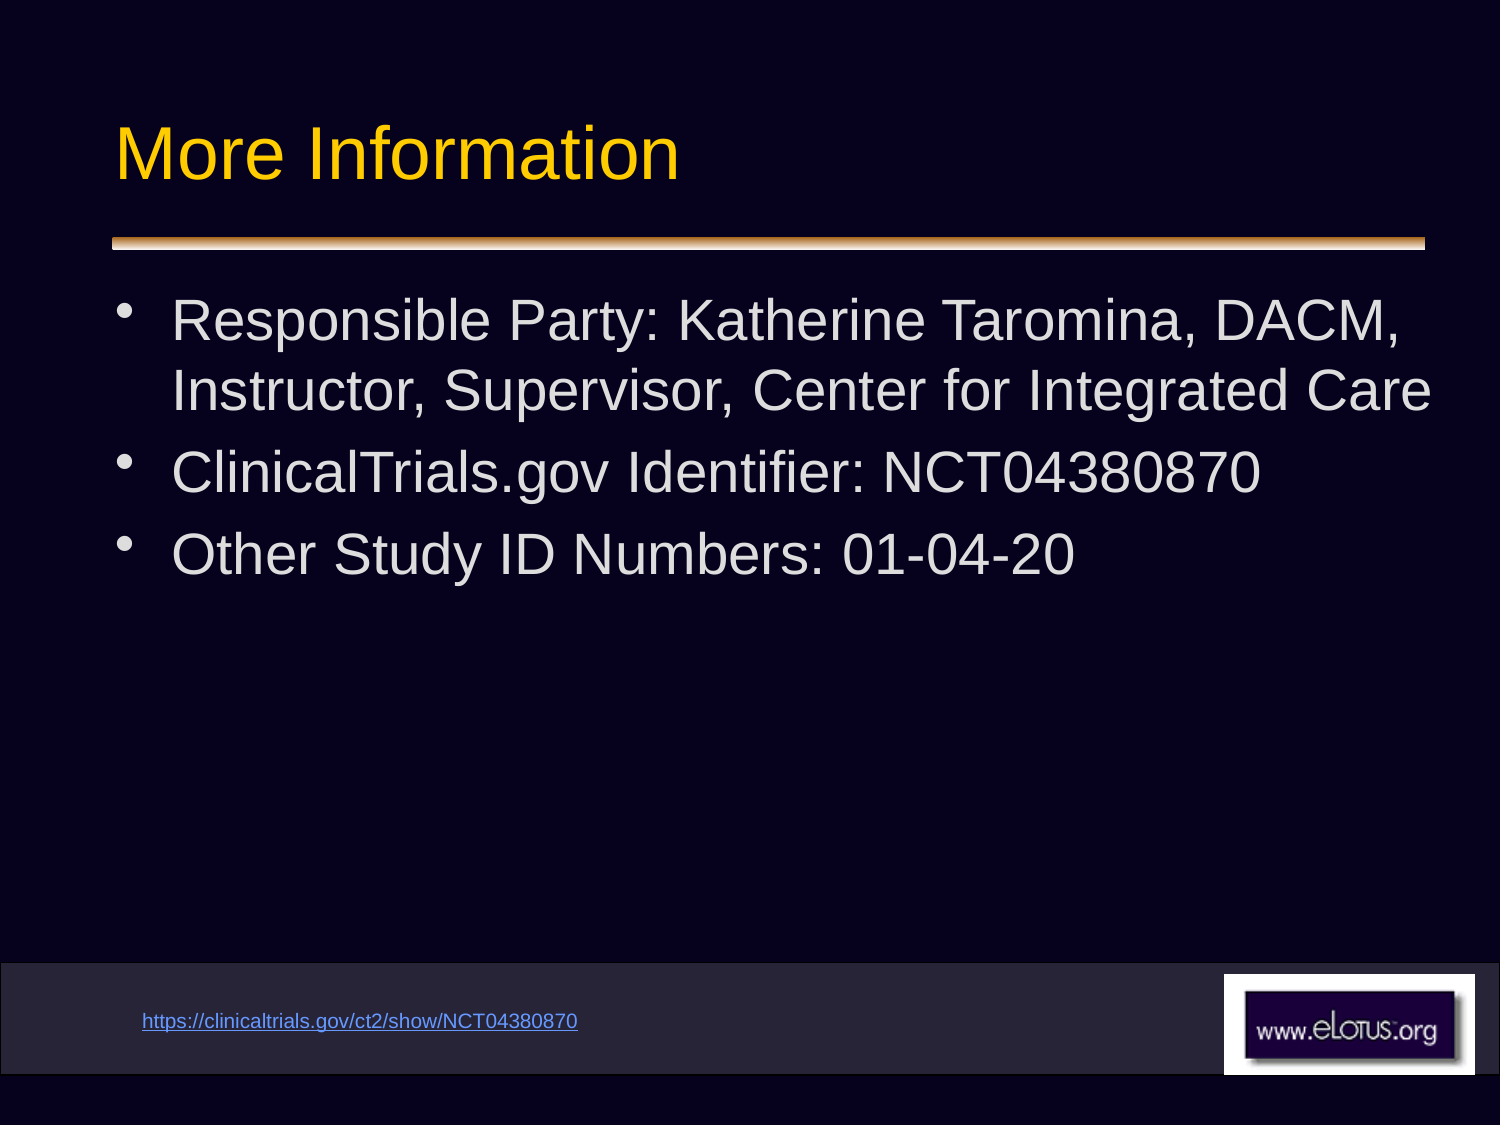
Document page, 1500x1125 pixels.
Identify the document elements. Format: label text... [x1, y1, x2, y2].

title More Information [99, 87, 1451, 213]
picture [1224, 988, 1475, 1075]
list Responsible Party: Katherine Taromina, DACM, Instructor, Supervisor, Center for Integrated Care ClinicalTrials.gov Identifier: NCT04380870 Other Study ID Numbers: 01-04-20 [99, 274, 1476, 988]
text_box https://clinicaltrials.gov/ct2/show/NCT04380870 [127, 999, 593, 1040]
